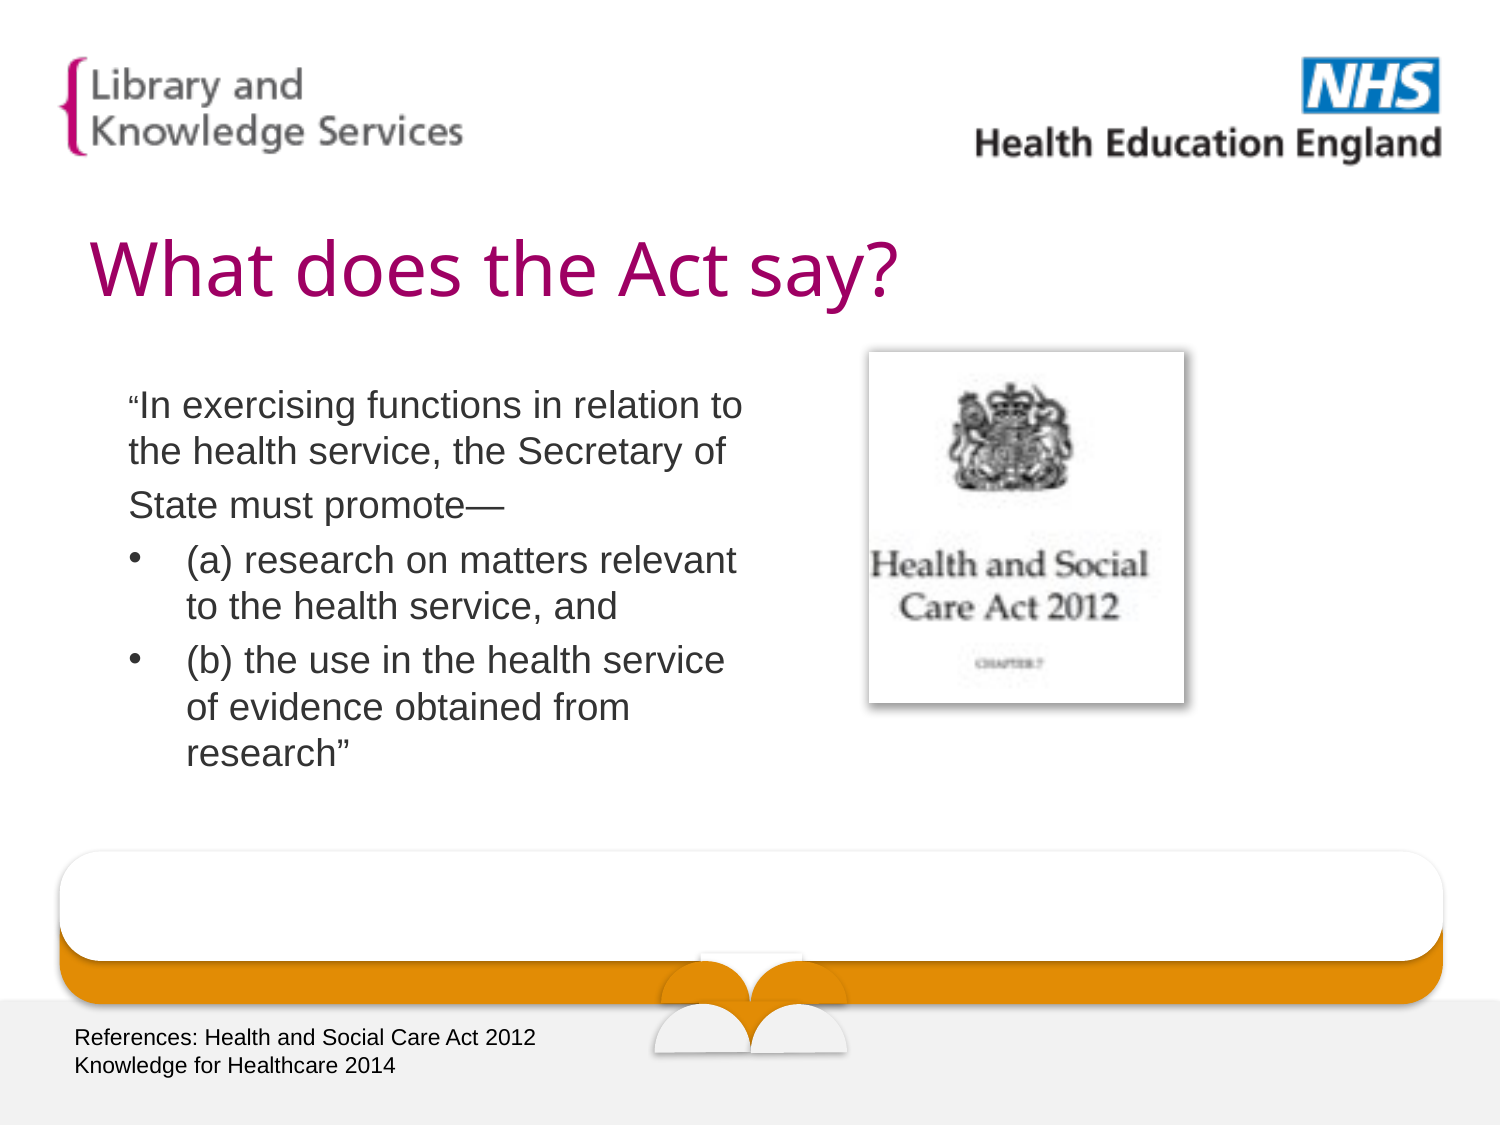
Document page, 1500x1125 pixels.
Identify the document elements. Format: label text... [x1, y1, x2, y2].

picture [0, 0, 1500, 173]
text_box References: Health and Social Care Act 2012 Knowledge for Healthcare 2014 [59, 1015, 1391, 1085]
picture [869, 351, 1184, 704]
title What does the Act say? [75, 214, 1425, 320]
list “In exercising functions in relation to the health service, the Secretary of State must promote— (a) research on matters relevant to the health service, and (b) the use in the health service of evidence obtained from research” [113, 372, 785, 789]
